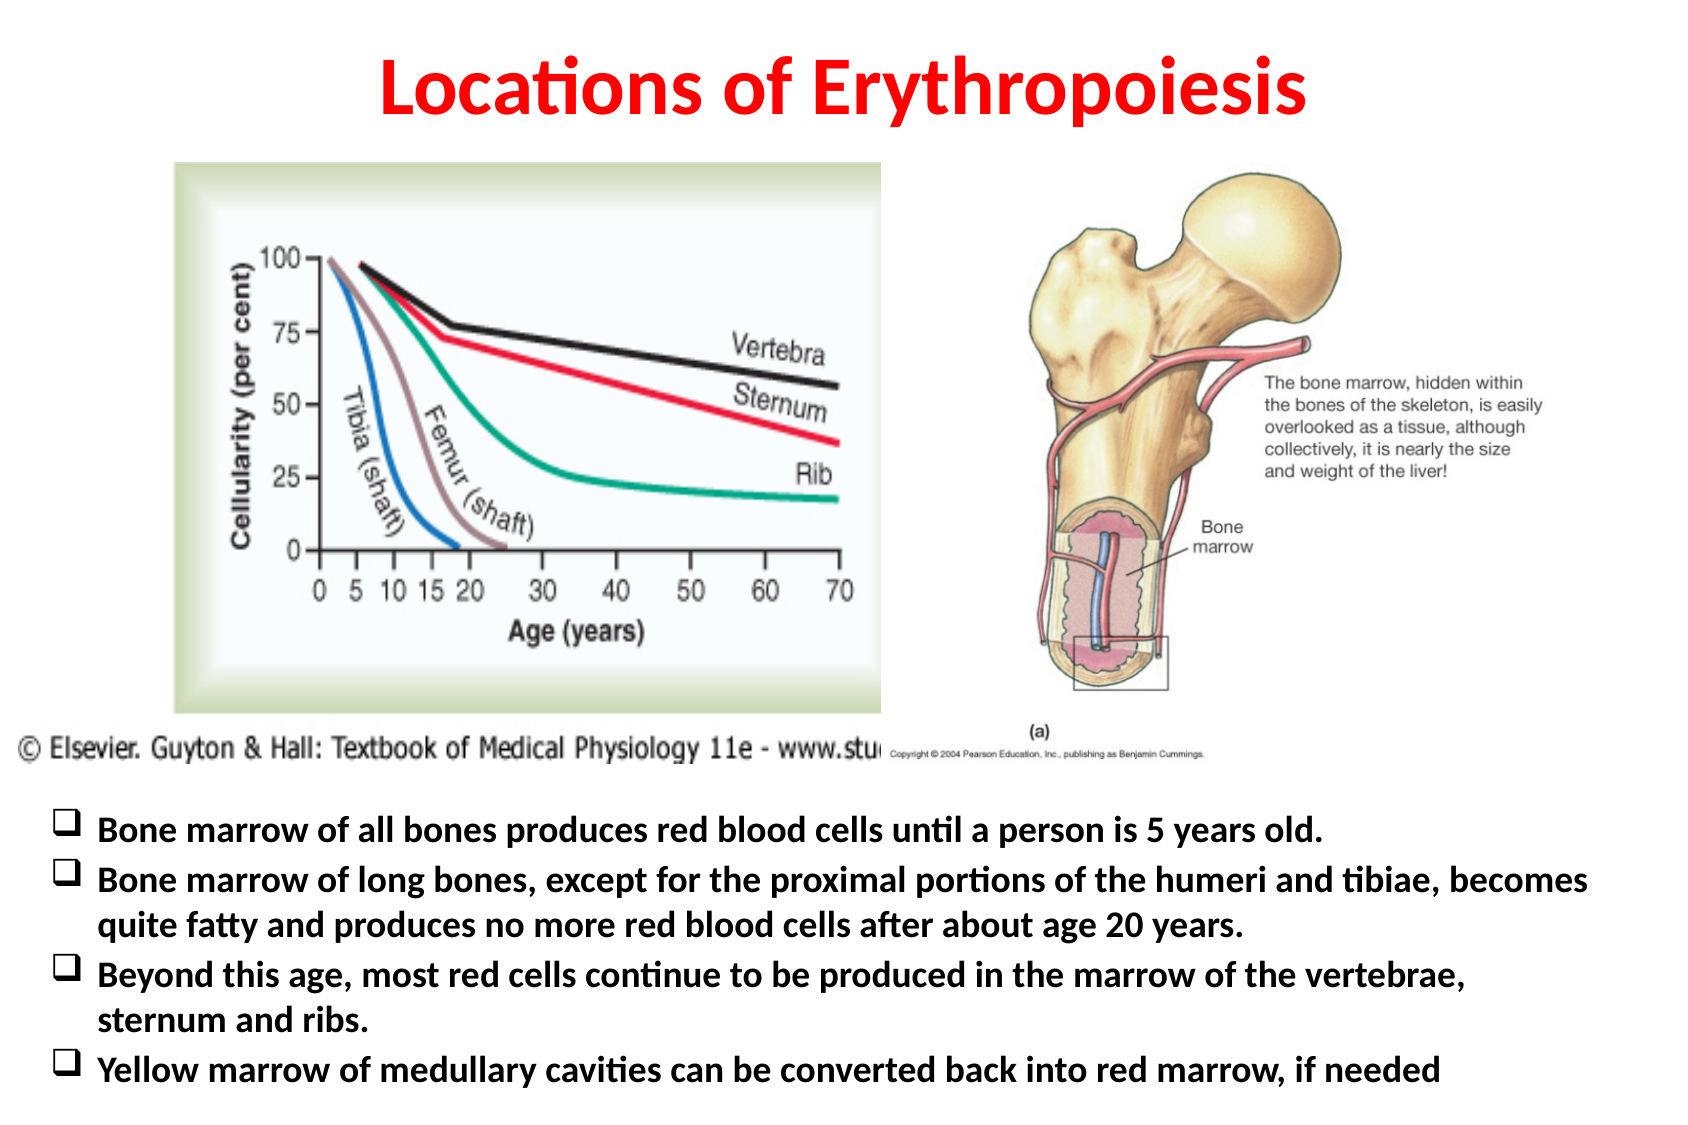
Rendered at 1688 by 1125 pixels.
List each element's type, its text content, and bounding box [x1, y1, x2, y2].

picture [18, 162, 1683, 765]
text_box Bone marrow of all bones produces red blood cells until a person is 5 years old. Bone marrow of long bones, except for the proximal portions of the humeri and tibiae, becomes quite fatty and produces no more red blood cells after about age 20 years. Beyond this age, most red cells continue to be produced in the marrow of the vertebrae, sternum and ribs. Yellow marrow of medullary cavities can be converted back into red marrow, if needed [35, 797, 1607, 1098]
text_box Locations of Erythropoiesis [0, 37, 1688, 125]
